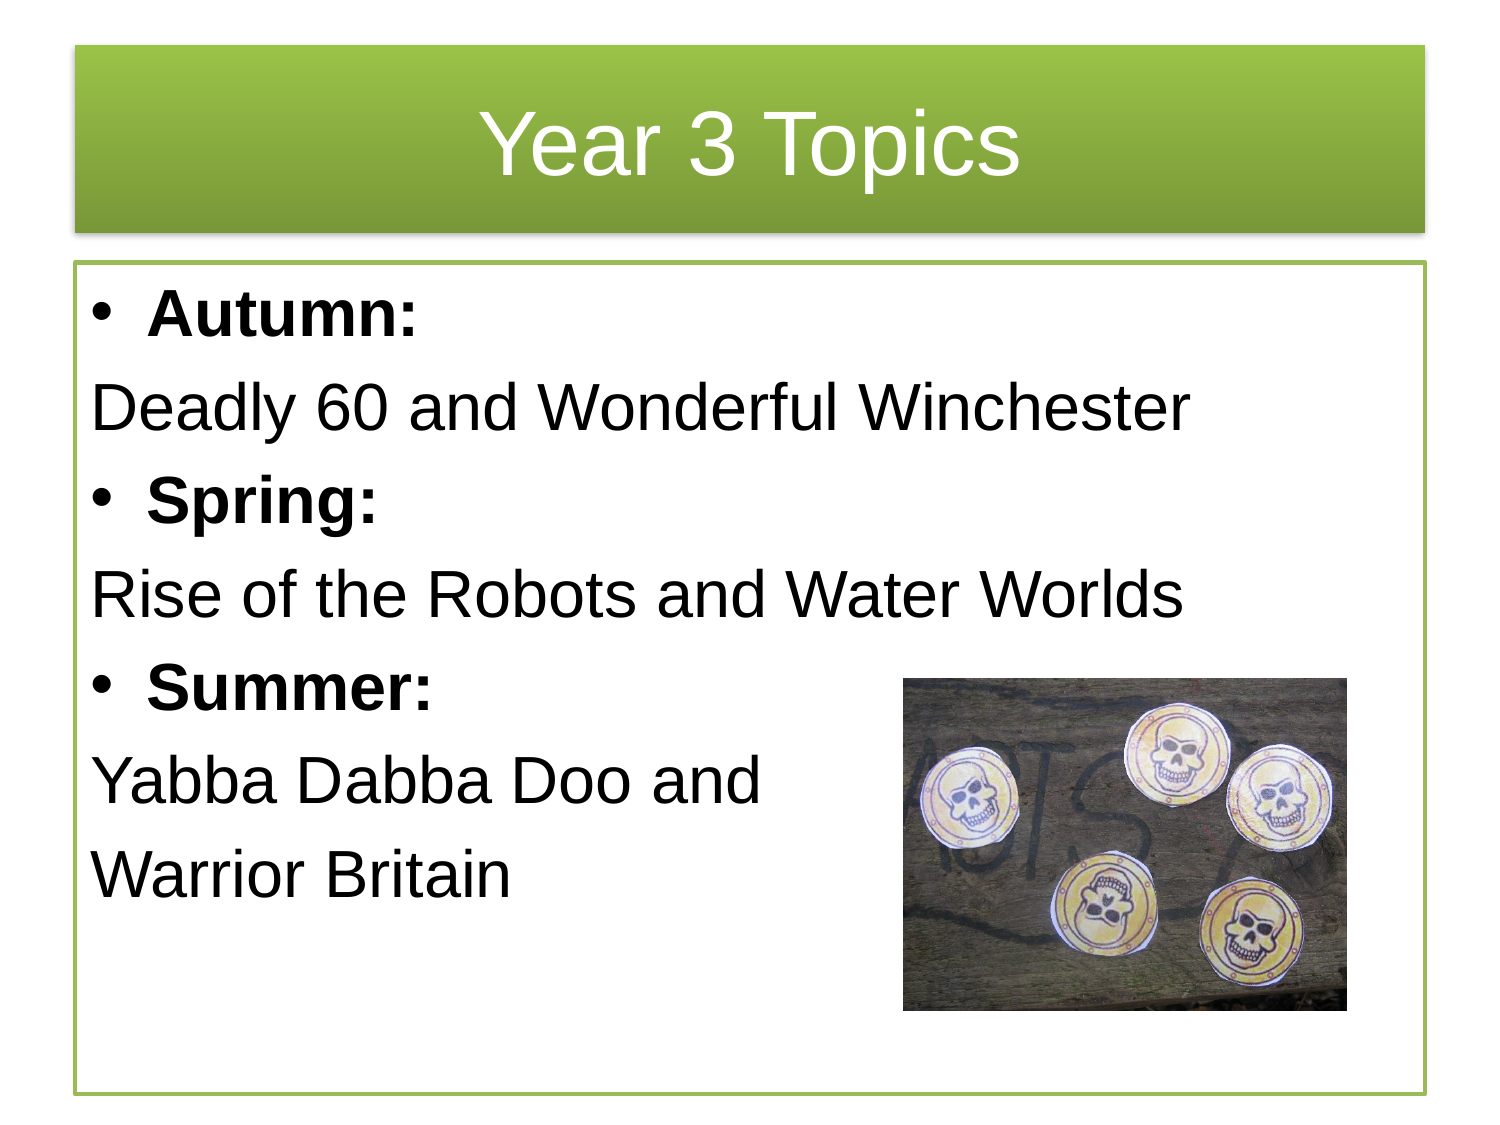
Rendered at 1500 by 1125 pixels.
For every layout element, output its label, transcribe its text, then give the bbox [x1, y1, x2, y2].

title Year 3 Topics [75, 45, 1425, 233]
picture [903, 678, 1347, 1011]
list Autumn: Deadly 60 and Wonderful Winchester Spring: Rise of the Robots and Water Worlds Summer: Yabba Dabba Doo and Warrior Britain [73, 260, 1427, 1096]
